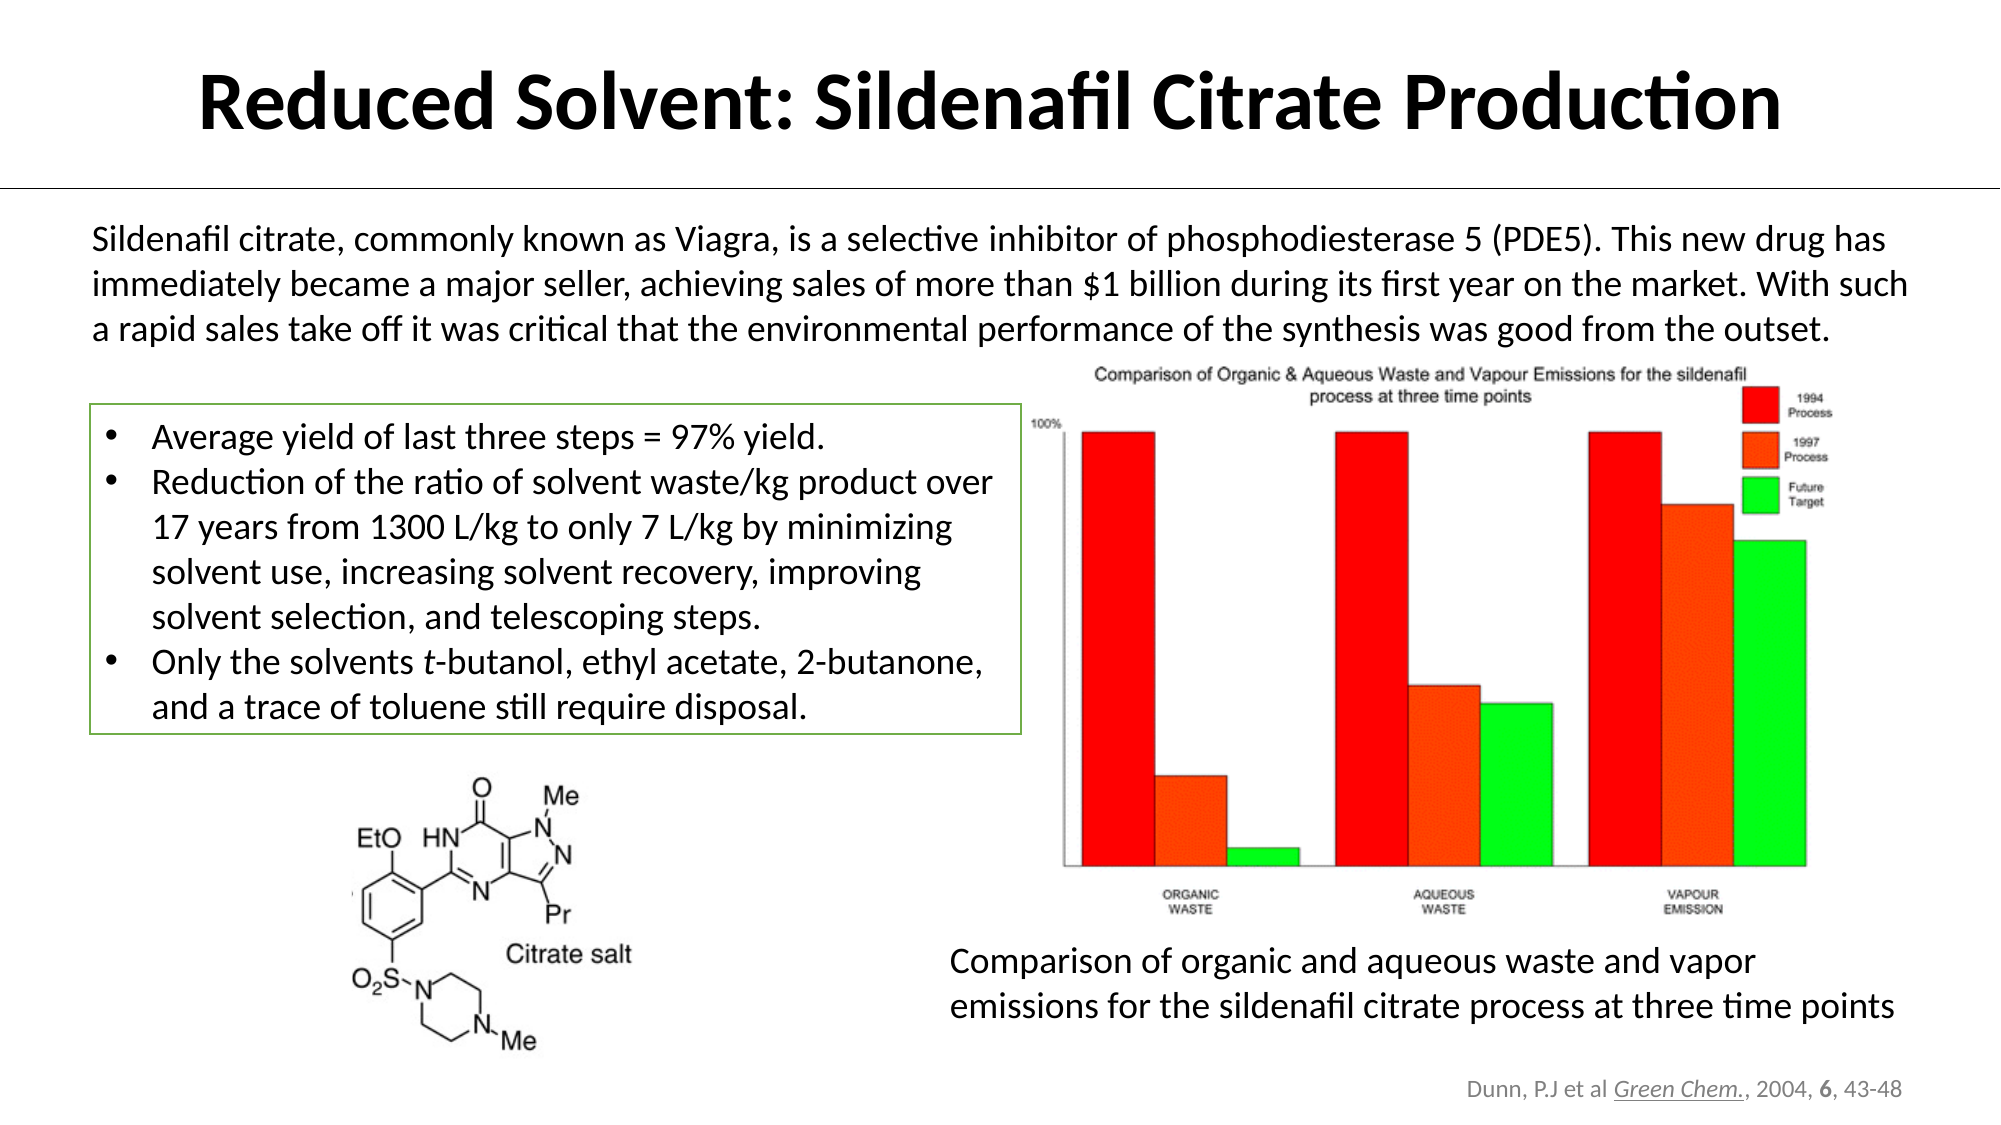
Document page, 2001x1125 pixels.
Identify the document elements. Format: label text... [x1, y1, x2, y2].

picture [351, 737, 682, 1066]
text_box Sildenafil citrate, commonly known as Viagra, is a selective inhibitor of phosphodiesterase 5 (PDE5). This new drug has immediately became a major seller, achieving sales of more than $1 billion during its first year on the market. With such a rapid sales take off it was critical that the environmental performance of the synthesis was good from the outset. [77, 206, 1946, 357]
text_box Dunn, P.J et al Green Chem., 2004, 6, 43-48 [1452, 1065, 1918, 1111]
text_box Average yield of last three steps = 97% yield. Reduction of the ratio of solvent waste/kg product over 17 years from 1300 L/kg to only 7 L/kg by minimizing solvent use, increasing solvent recovery, improving solvent selection, and telescoping steps. Only the solvents t-butanol, ethyl acetate, 2-butanone, and a trace of toluene still require disposal. [89, 403, 1018, 735]
picture [1018, 348, 1844, 940]
text_box Comparison of organic and aqueous waste and vapor emissions for the sildenafil citrate process at three time points [934, 929, 1928, 1034]
text_box Reduced Solvent: Sildenafil Citrate Production [183, 39, 1817, 154]
